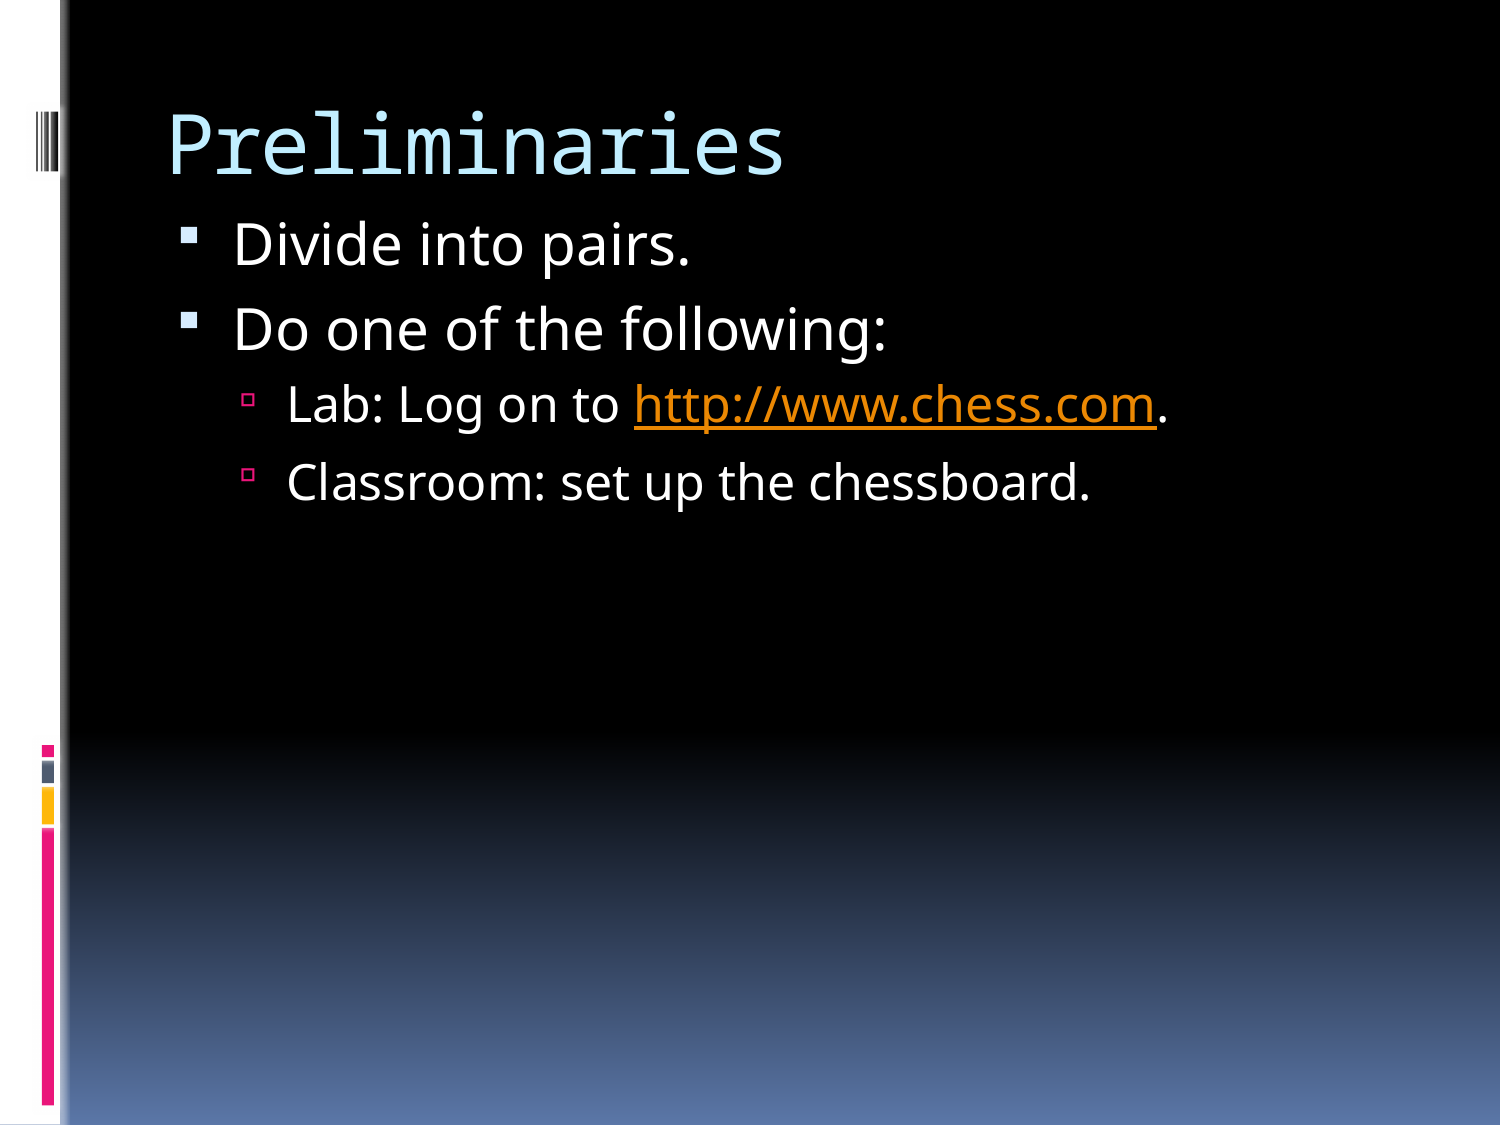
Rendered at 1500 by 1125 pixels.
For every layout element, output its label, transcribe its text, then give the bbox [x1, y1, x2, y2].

title Preliminaries [150, 84, 1425, 199]
list Divide into pairs. Do one of the following: Lab: Log on to http://www.chess.com. Classroom: set up the chessboard. [149, 199, 1426, 1101]
